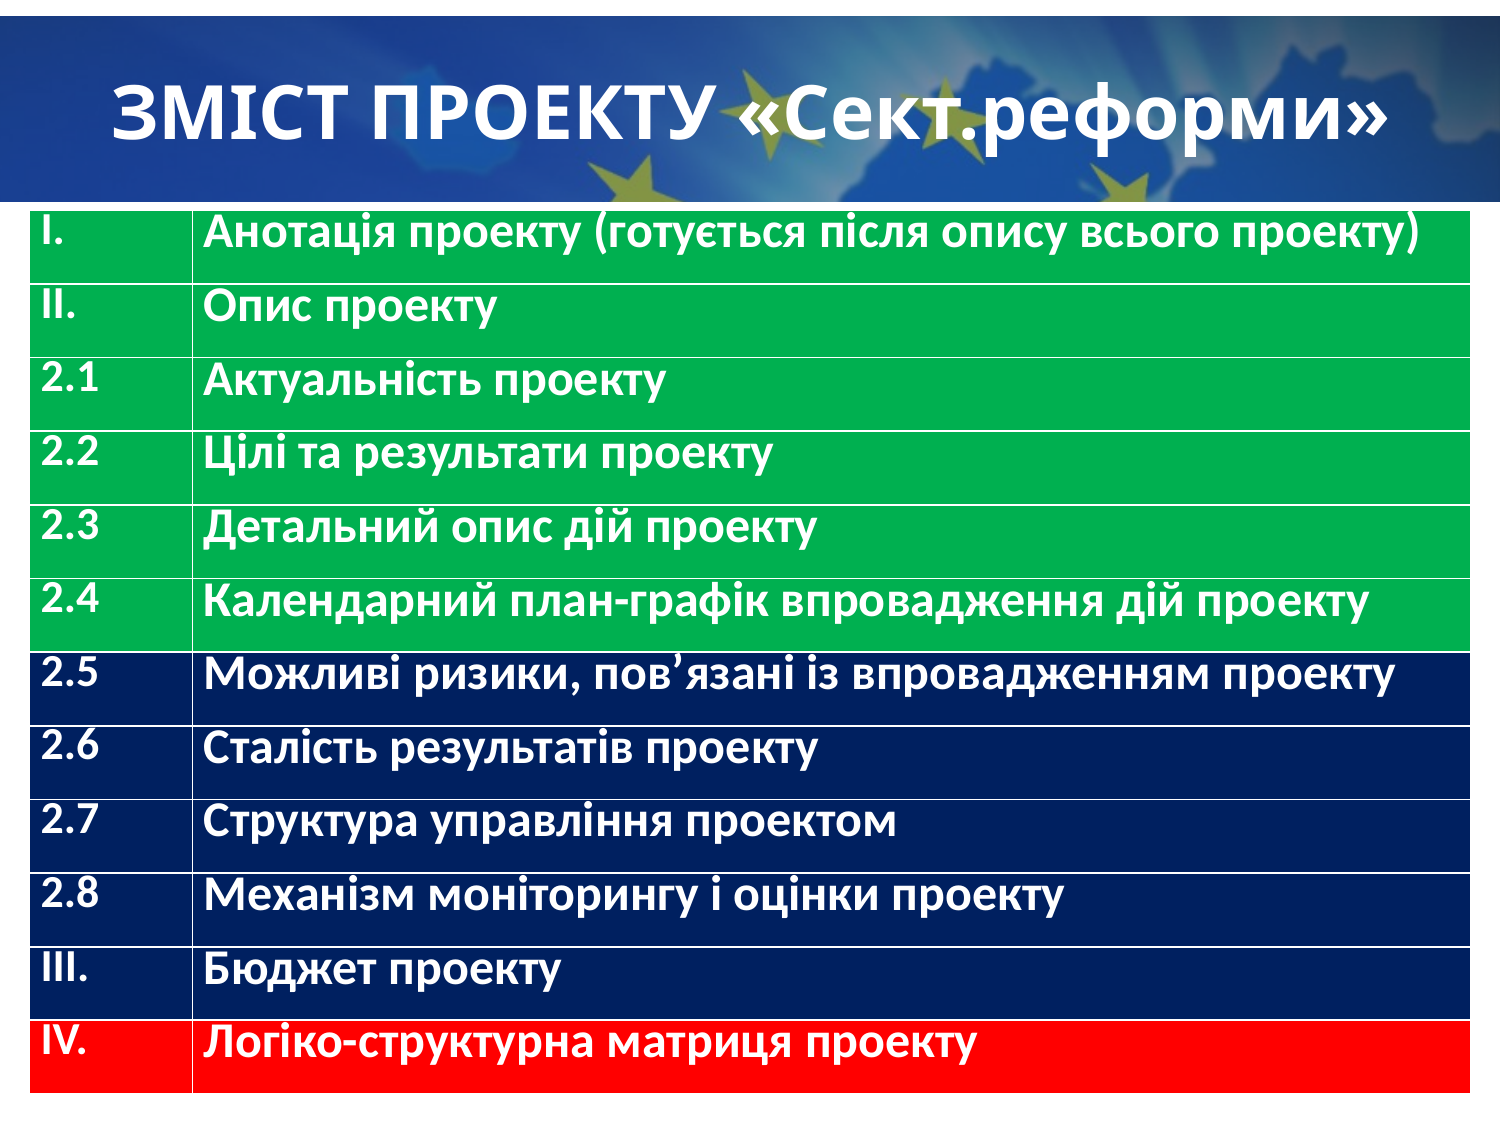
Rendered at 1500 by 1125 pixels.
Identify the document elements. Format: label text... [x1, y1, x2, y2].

table_cell III. [30, 948, 192, 1019]
table_cell Актуальність проекту [193, 358, 1470, 430]
table_cell Механізм моніторингу і оцінки проекту [193, 874, 1470, 946]
table_cell Можливі ризики, пов’язані із впровадженням проекту [193, 653, 1470, 725]
table_cell 2.3 [30, 506, 192, 578]
table_cell 2.5 [30, 653, 192, 725]
table_cell Опис проекту [193, 285, 1470, 357]
table_cell Сталість результатів проекту [193, 727, 1470, 799]
table_cell 2.7 [30, 800, 192, 872]
table_cell 2.6 [30, 727, 192, 799]
table_cell Календарний план-графік впровадження дій проекту [193, 579, 1470, 651]
picture [0, 6, 1500, 202]
table_cell Структура управління проектом [193, 800, 1470, 872]
table_cell Логіко-структурна матриця проекту [193, 1021, 1470, 1093]
table_cell ІІ. [30, 285, 192, 357]
table_cell 2.2 [30, 432, 192, 504]
table_header Анотація проекту (готується після опису всього проекту) [193, 211, 1470, 283]
table_cell ІV. [30, 1021, 192, 1093]
table_cell Детальний опис дій проекту [193, 506, 1470, 578]
table_cell Цілі та результати проекту [193, 432, 1470, 504]
table_cell 2.8 [30, 874, 192, 946]
table_cell 2.4 [30, 579, 192, 651]
table_cell Бюджет проекту [193, 948, 1470, 1019]
table_header І. [30, 211, 192, 283]
table_cell 2.1 [30, 358, 192, 430]
